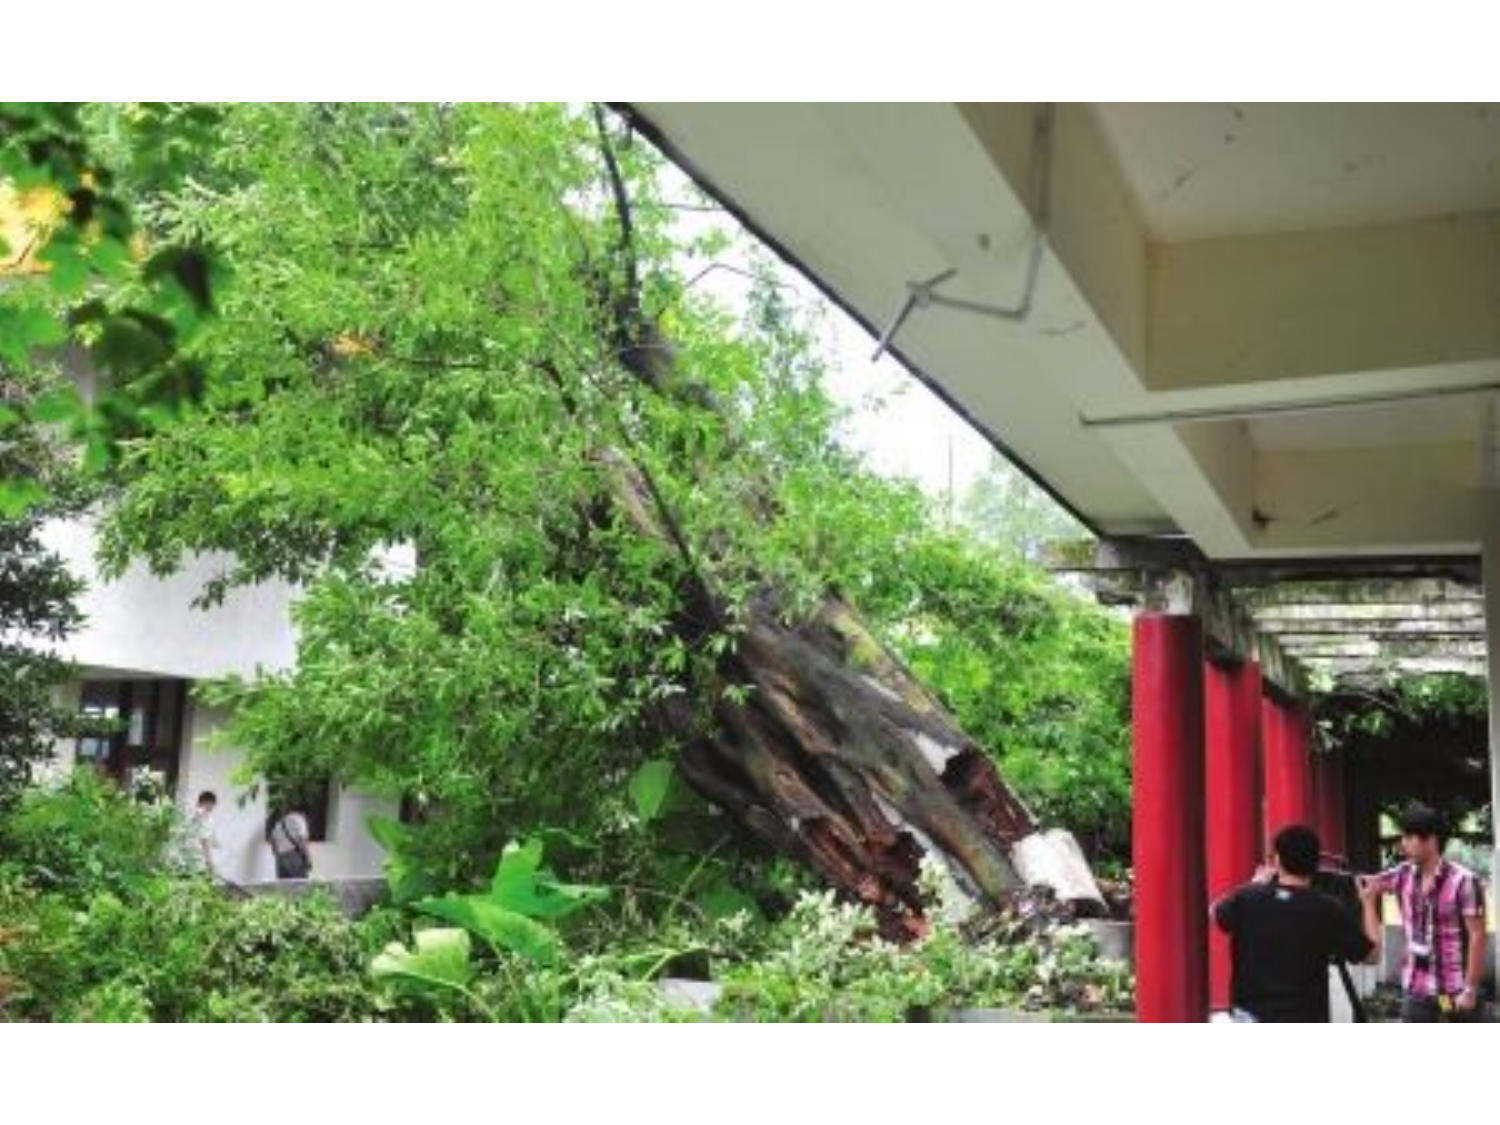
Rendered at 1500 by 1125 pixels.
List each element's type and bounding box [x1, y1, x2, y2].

picture [0, 102, 1500, 1023]
